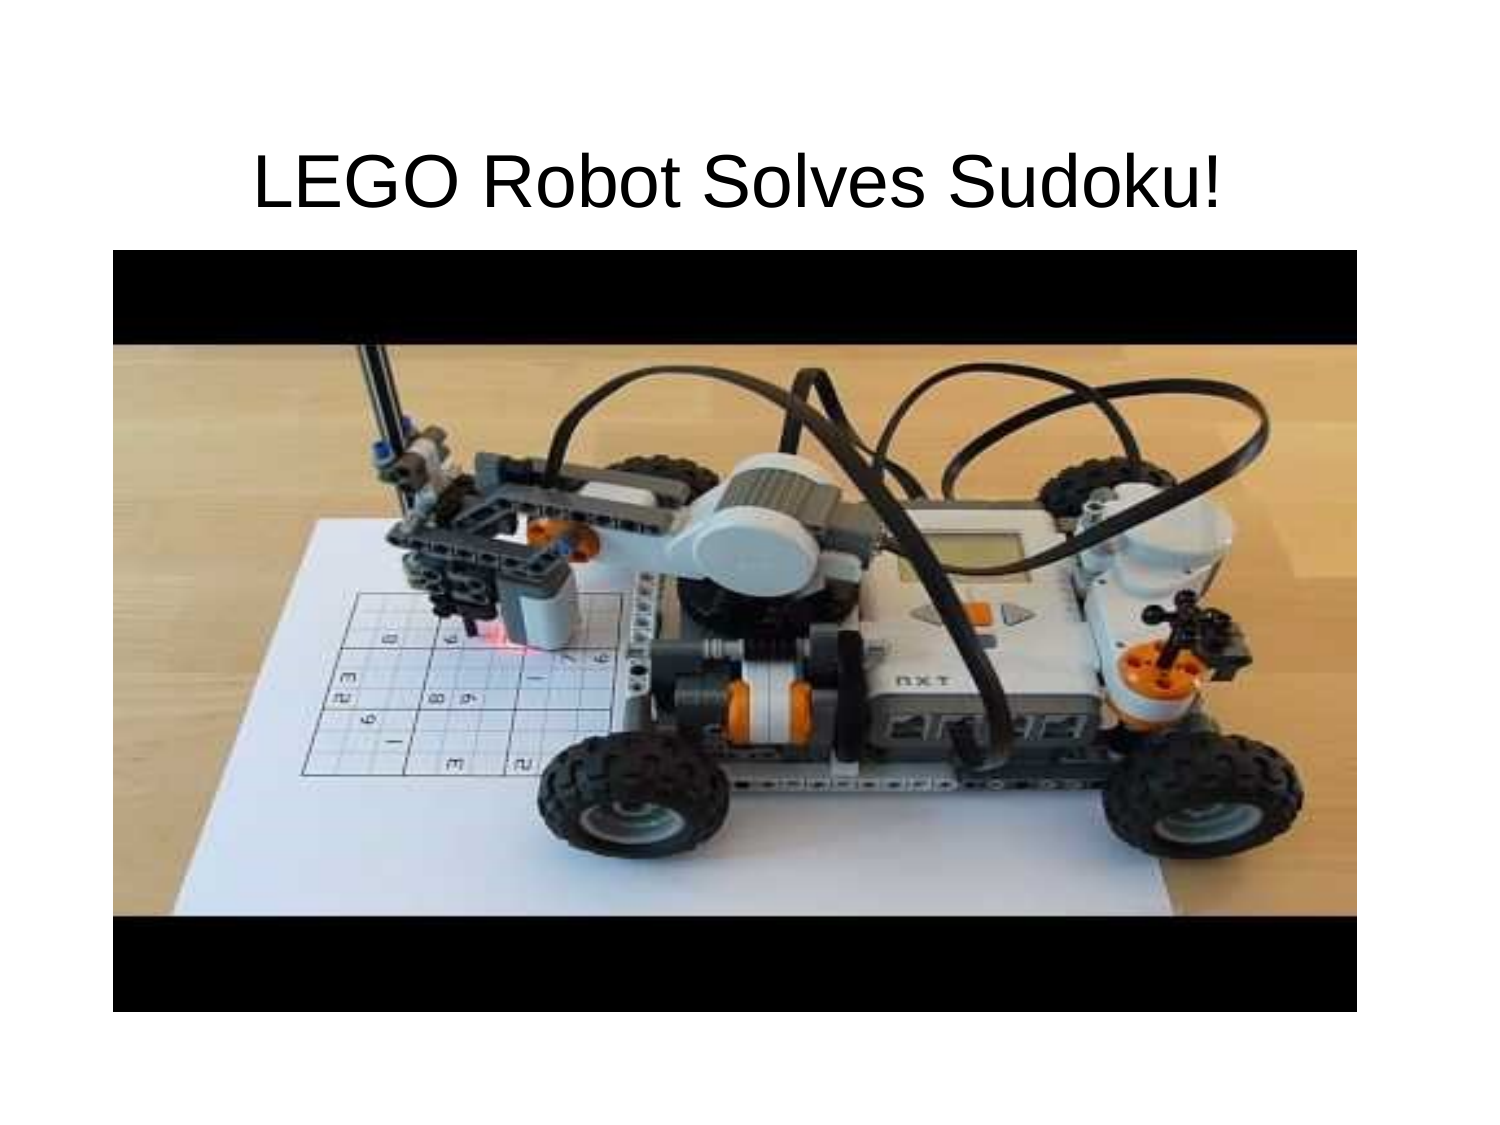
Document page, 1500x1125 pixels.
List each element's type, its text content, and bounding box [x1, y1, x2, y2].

text_box LEGO Robot Solves Sudoku! [237, 124, 1275, 230]
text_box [112, 249, 1358, 1013]
